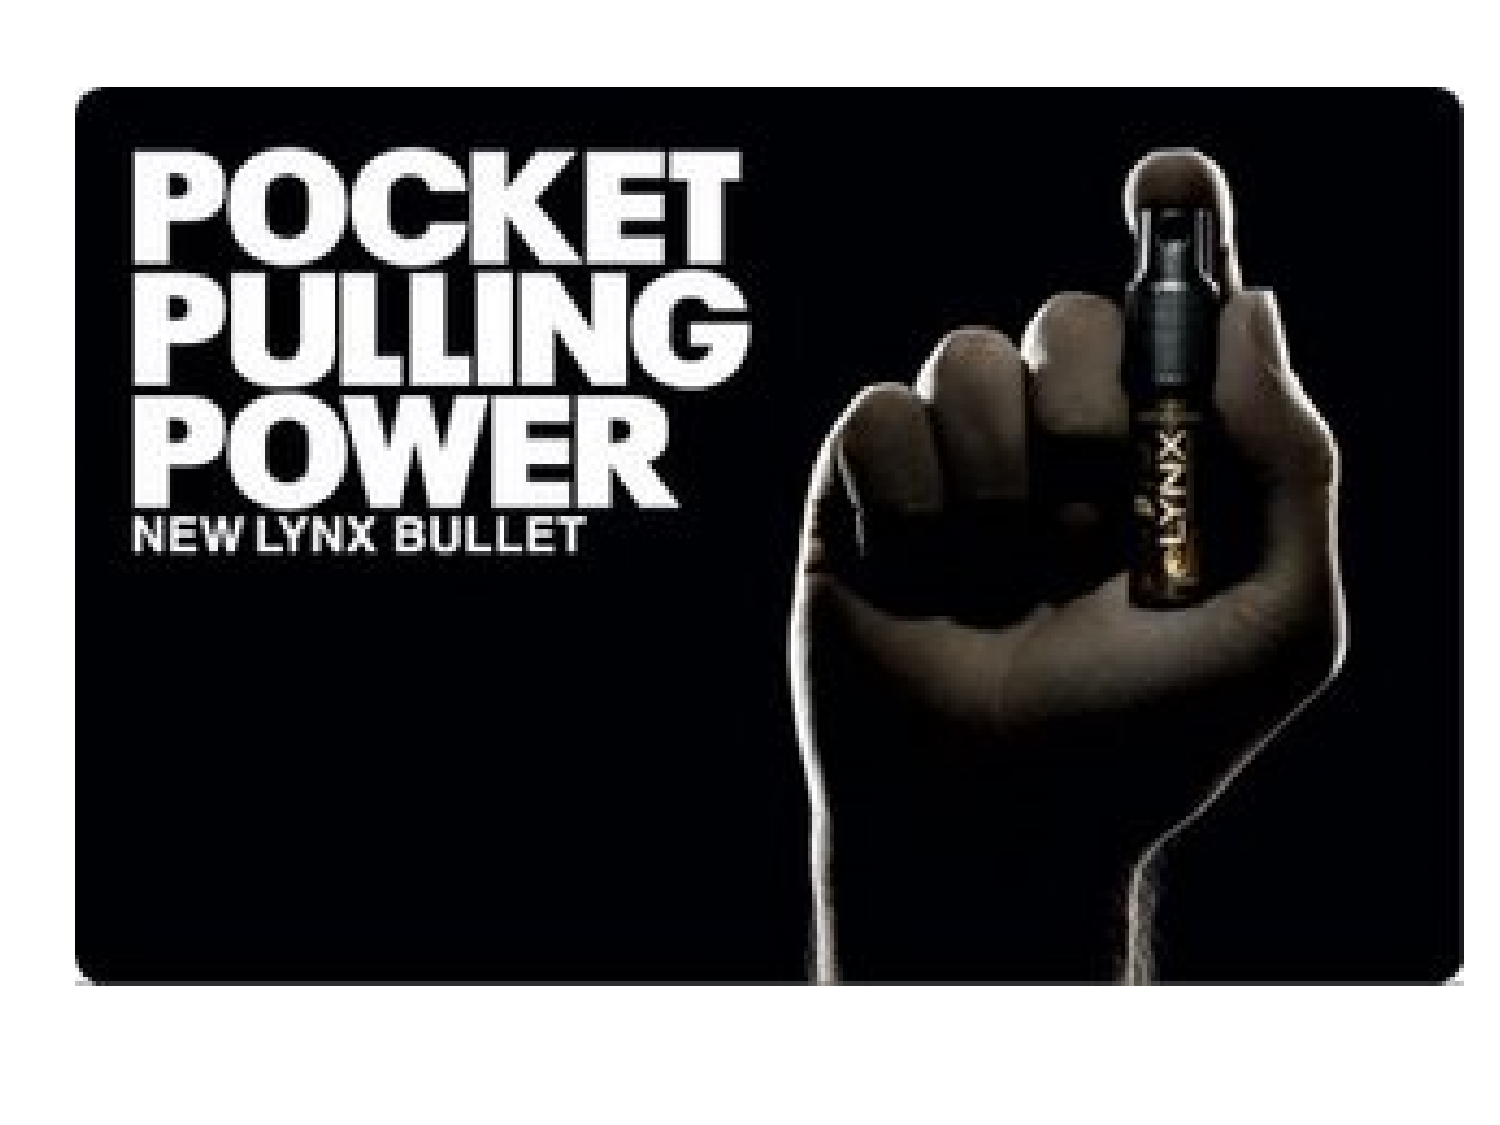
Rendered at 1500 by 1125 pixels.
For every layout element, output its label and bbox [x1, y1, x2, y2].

picture [74, 87, 1464, 986]
